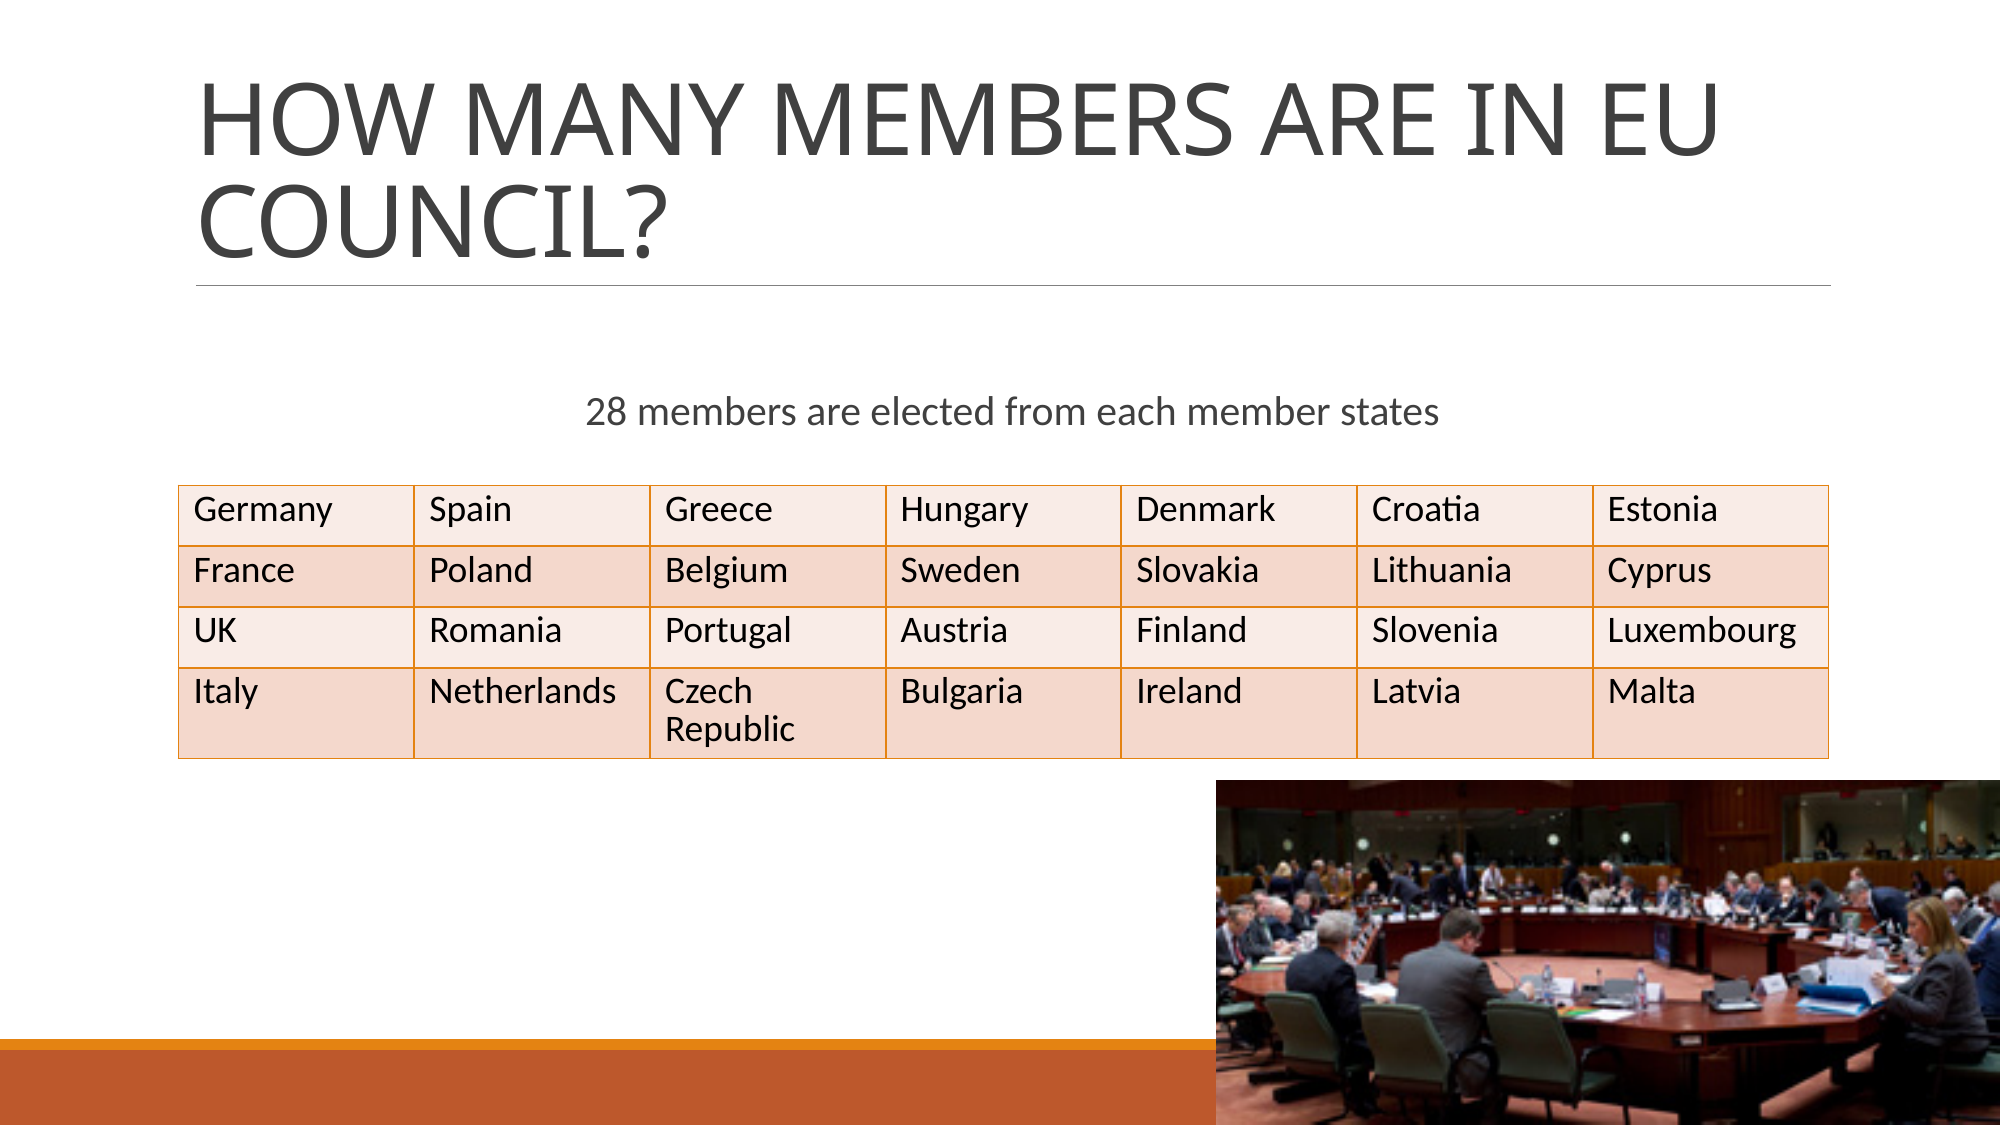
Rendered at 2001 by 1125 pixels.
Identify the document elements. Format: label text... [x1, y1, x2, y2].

table_cell Romania [415, 608, 649, 667]
table_cell Czech Republic [651, 669, 885, 758]
table_header Hungary [887, 486, 1120, 545]
table_header Denmark [1122, 486, 1356, 545]
table_cell Slovenia [1358, 608, 1592, 667]
table_header Spain [415, 486, 649, 545]
table_cell Italy [179, 669, 413, 758]
table_cell Luxembourg [1594, 608, 1828, 667]
table_header Germany [179, 486, 413, 545]
table_cell Malta [1594, 669, 1828, 758]
table_cell Lithuania [1358, 547, 1592, 606]
table_cell Cyprus [1594, 547, 1828, 606]
table_cell Belgium [651, 547, 885, 606]
table_header Greece [651, 486, 885, 545]
picture [1216, 779, 2000, 1125]
table_cell Sweden [887, 547, 1120, 606]
table_cell Poland [415, 547, 649, 606]
table_cell Bulgaria [887, 669, 1120, 758]
table_cell Finland [1122, 608, 1356, 667]
table_cell Latvia [1358, 669, 1592, 758]
table_header Estonia [1594, 486, 1828, 545]
table_cell UK [179, 608, 413, 667]
table_cell Netherlands [415, 669, 649, 758]
list 28 members are elected from each member states [180, 302, 1830, 963]
table_header Croatia [1358, 486, 1592, 545]
table_cell Ireland [1122, 669, 1356, 758]
table_cell France [179, 547, 413, 606]
title HOW MANY MEMBERS ARE IN EU COUNCIL? [180, 47, 1830, 285]
table_cell Portugal [651, 608, 885, 667]
table_cell Austria [887, 608, 1120, 667]
table_cell Slovakia [1122, 547, 1356, 606]
